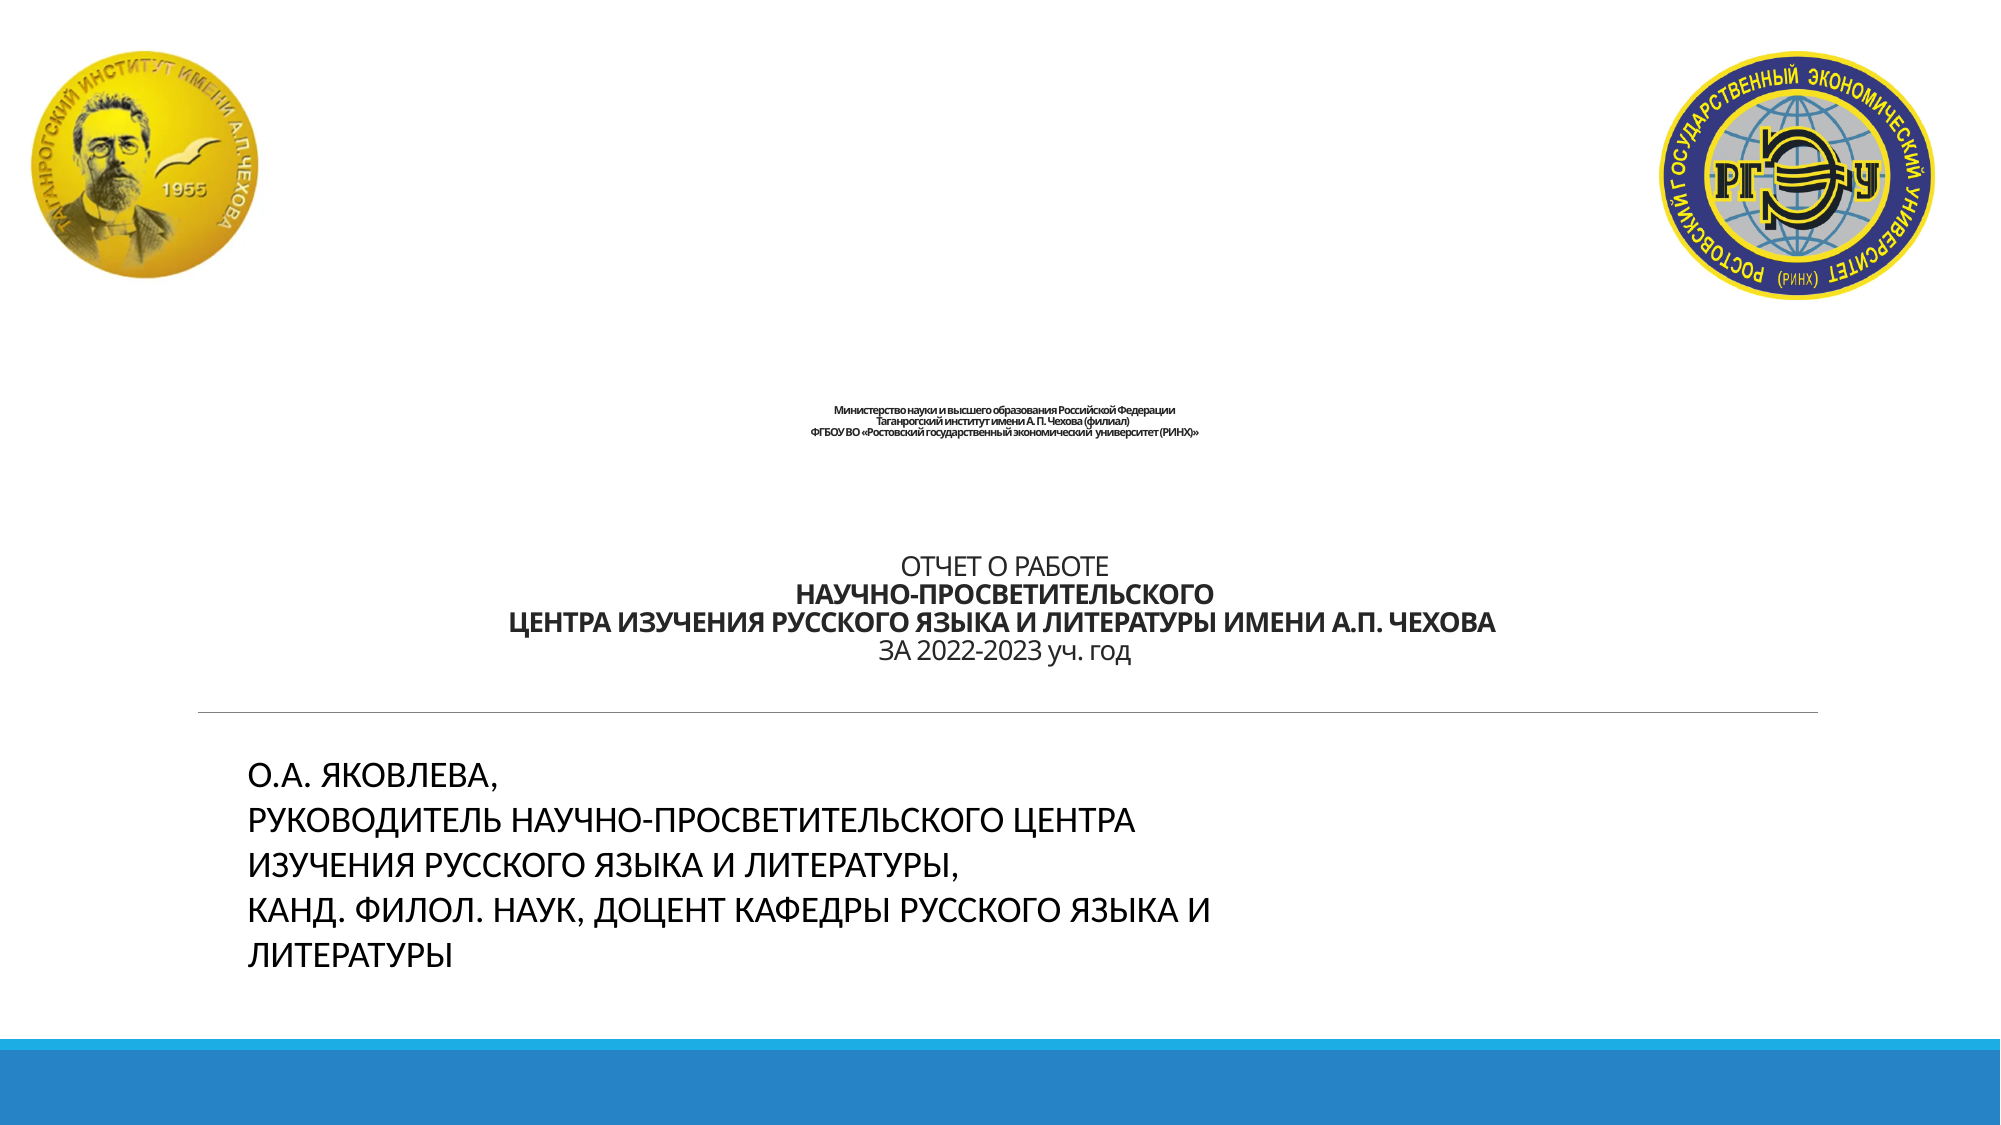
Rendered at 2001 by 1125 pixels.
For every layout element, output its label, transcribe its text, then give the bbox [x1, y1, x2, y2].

text_box О.А. ЯКОВЛЕВА, РУКОВОДИТЕЛЬ НАУЧНО-ПРОСВЕТИТЕЛЬСКОГО ЦЕНТРА ИЗУЧЕНИЯ РУССКОГО ЯЗЫКА И ЛИТЕРАТУРЫ, КАНД. ФИЛОЛ. НАУК, ДОЦЕНТ КАФЕДРЫ РУССКОГО ЯЗЫКА И ЛИТЕРАТУРЫ [232, 742, 1233, 983]
picture [29, 27, 268, 301]
text_box [266, 431, 1755, 761]
title Министерство науки и высшего образования Российской Федерации Таганрогский институт имени А. П. Чехова (филиал) ФГБОУ ВО «Ростовский государственный экономический университет (РИНХ)» ОТЧЕТ О РАБОТЕ НАУЧНО-ПРОСВЕТИТЕЛЬСКОГО ЦЕНТРА ИЗУЧЕНИЯ РУССКОГО ЯЗЫКА И ЛИТЕРАТУРЫ ИМЕНИ А.П. ЧЕХОВА ЗА 2022-2023 уч. год [180, 394, 1830, 710]
picture [1658, 51, 1935, 301]
